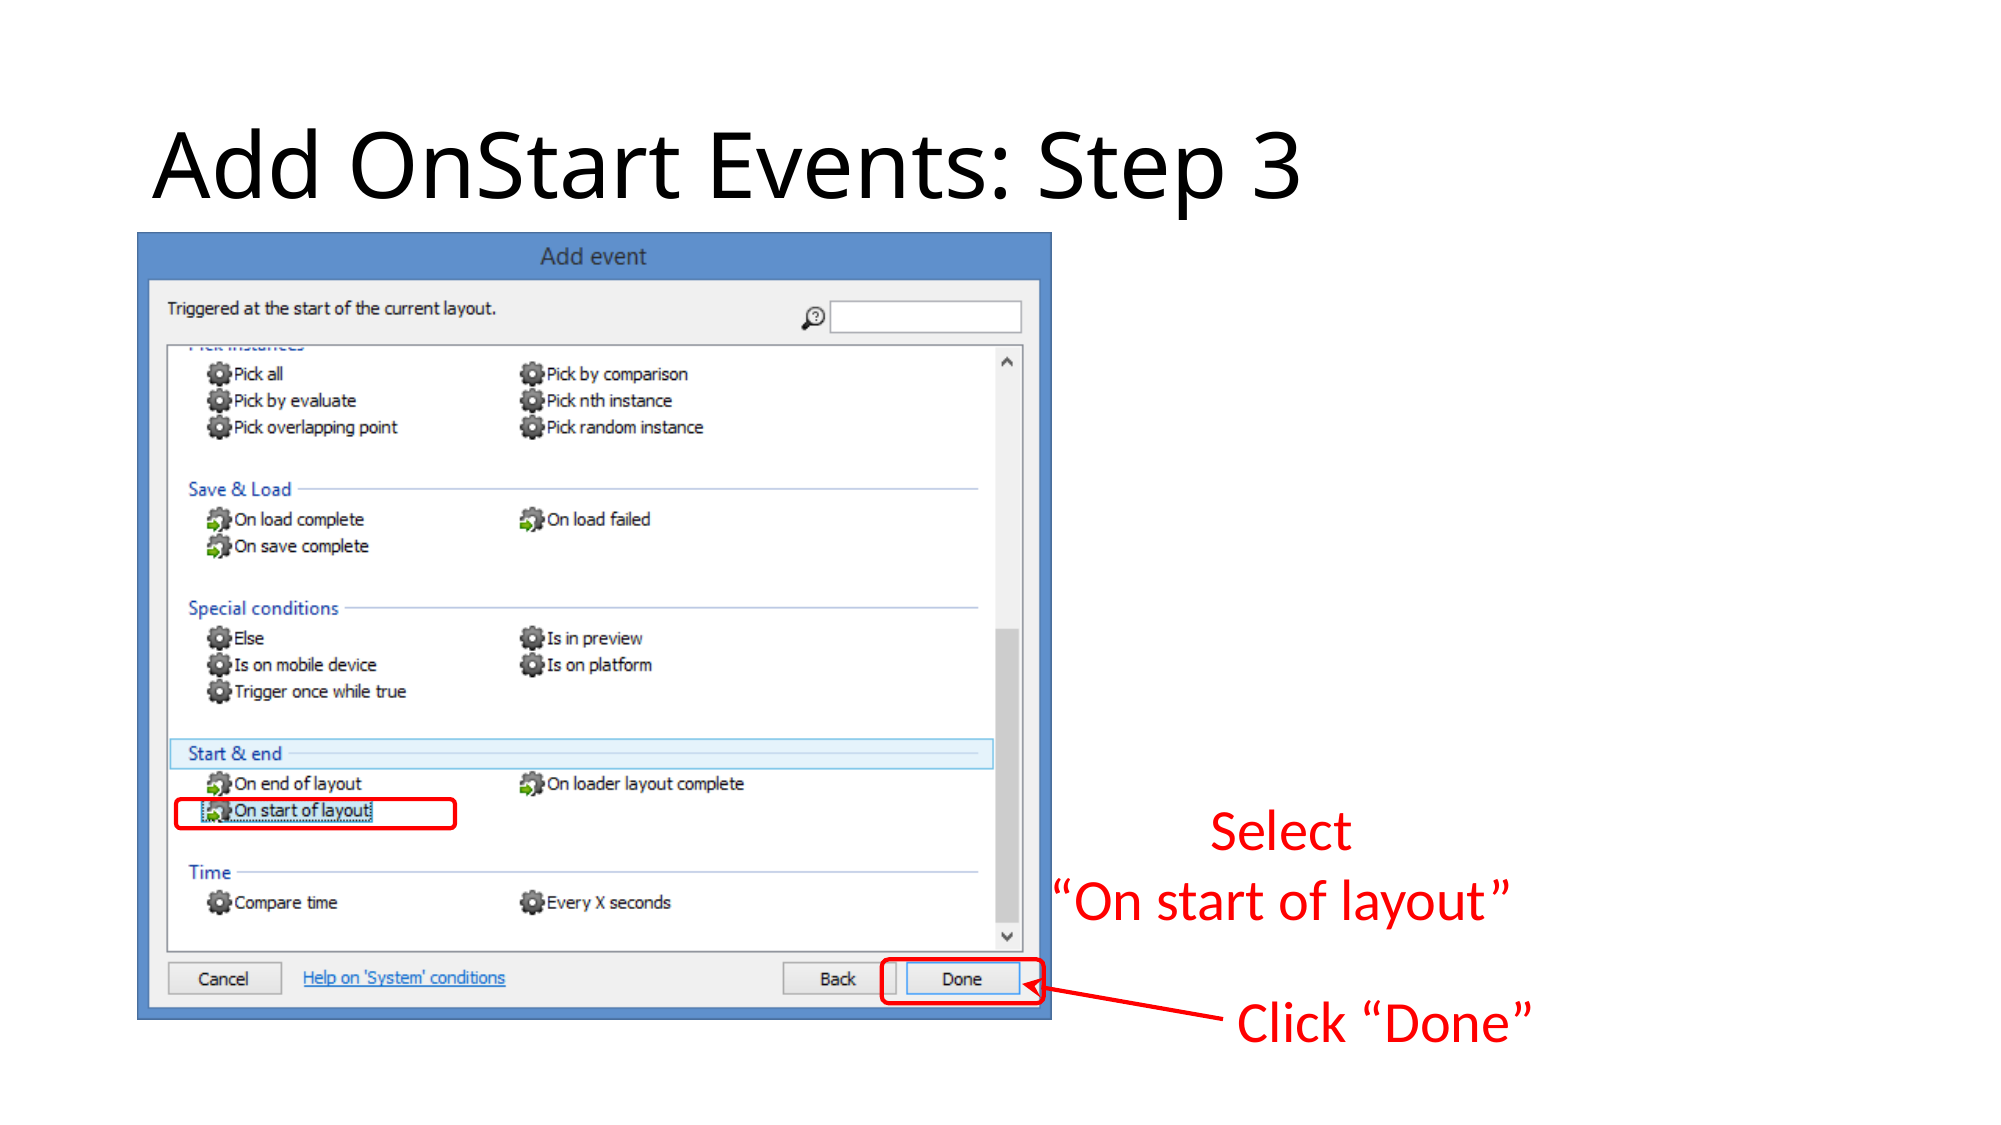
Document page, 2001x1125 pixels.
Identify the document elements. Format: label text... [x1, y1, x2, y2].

title Add OnStart Events: Step 3 [137, 59, 1863, 278]
picture [137, 232, 1052, 1020]
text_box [1022, 983, 1222, 1020]
text_box Click “Done” [1223, 976, 1550, 1062]
text_box Select “On start of layout” [1052, 784, 1529, 940]
